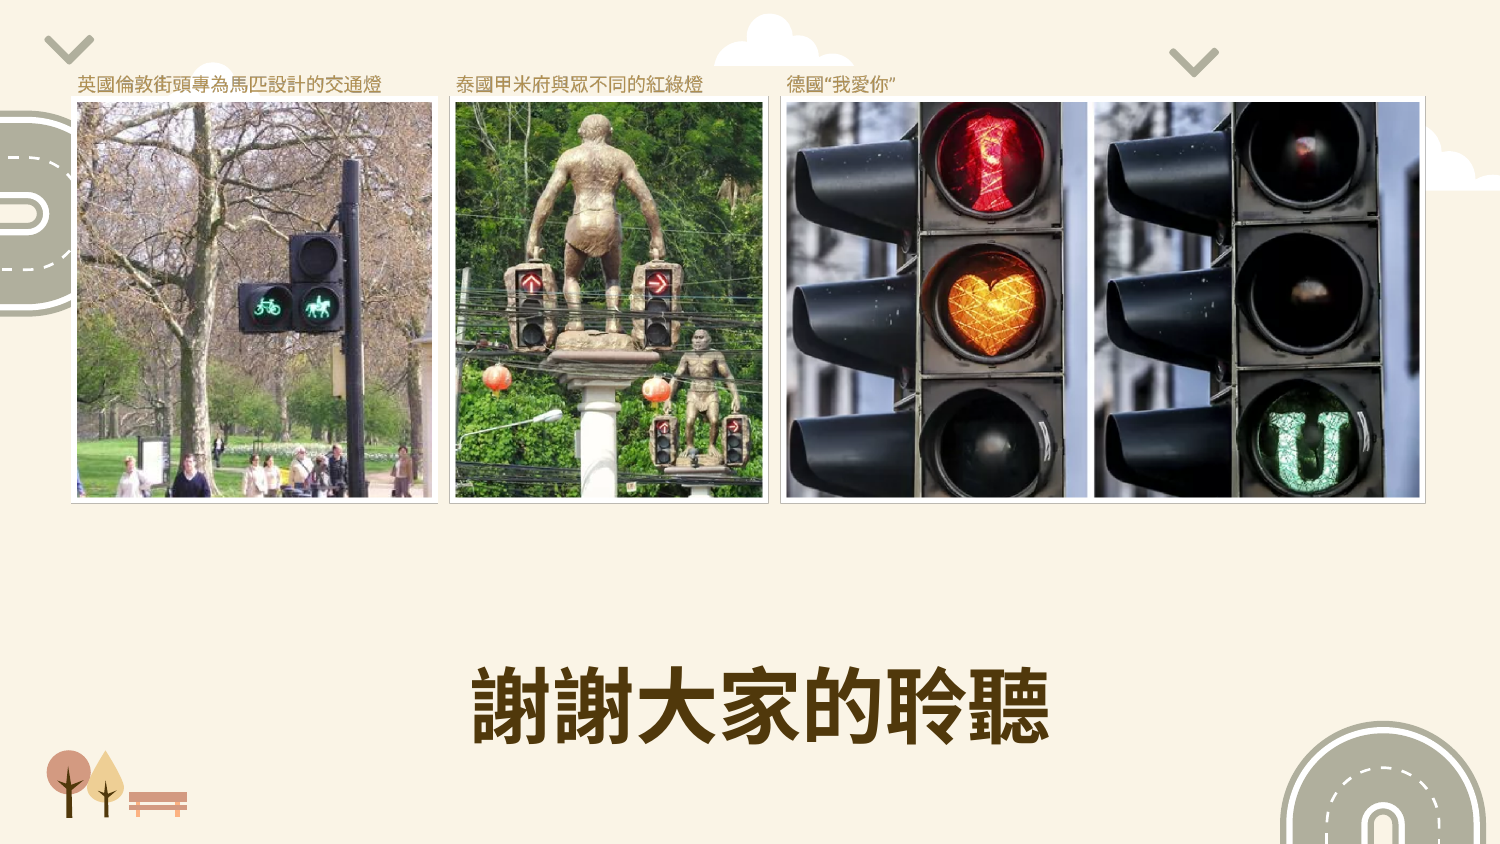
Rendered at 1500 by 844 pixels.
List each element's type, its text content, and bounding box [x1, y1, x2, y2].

text_box 謝謝大家的聆聽 [58, 631, 1462, 770]
picture [34, 29, 1462, 534]
